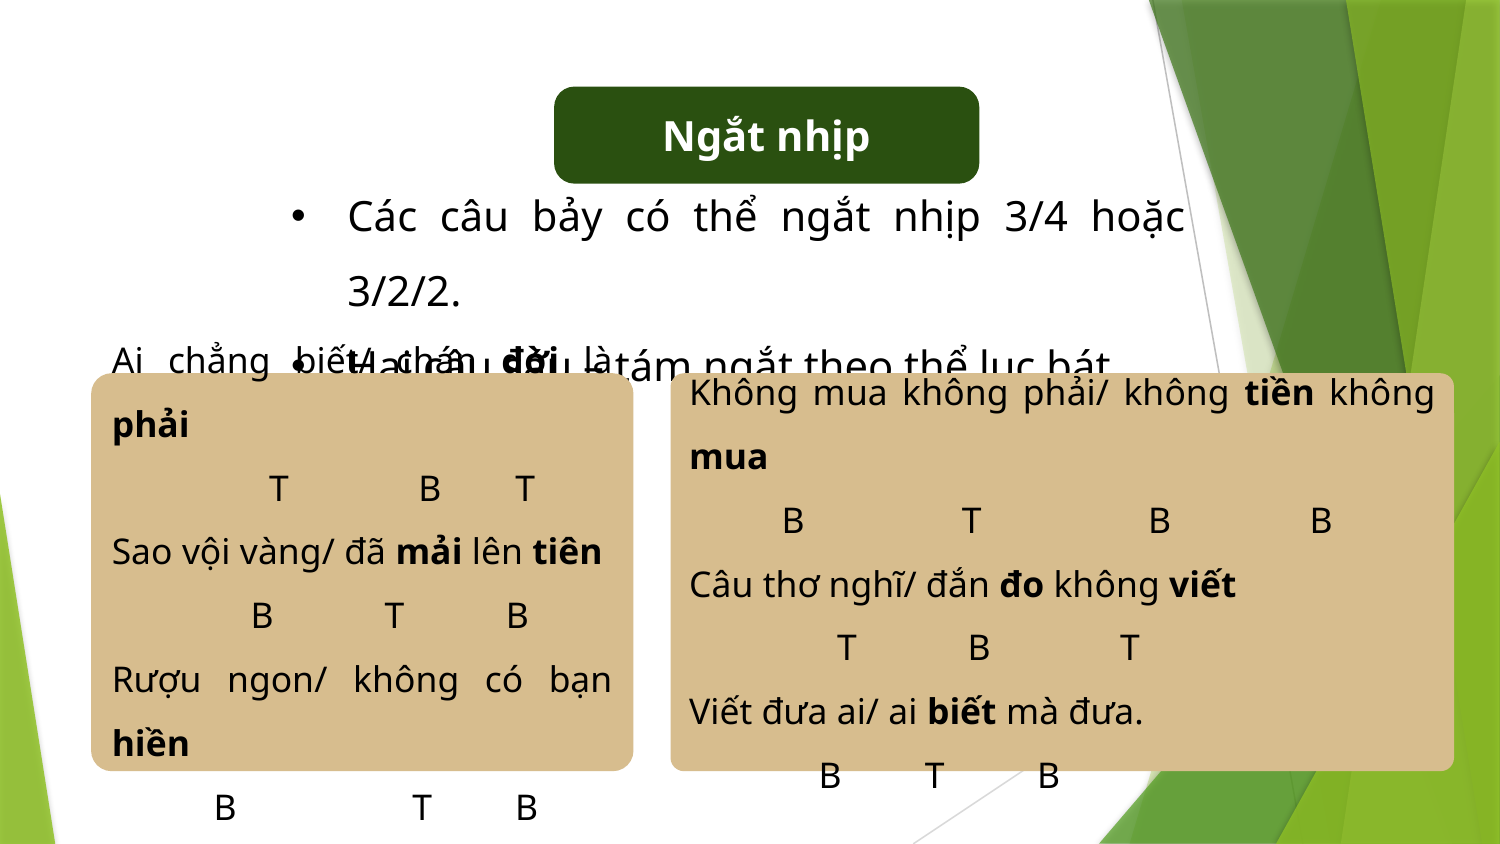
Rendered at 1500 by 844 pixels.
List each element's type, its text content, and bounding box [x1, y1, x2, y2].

text_box Không mua không phải/ không tiền không mua B T B B Câu thơ nghĩ/ đắn đo không viết T B T Viết đưa ai/ ai biết mà đưa. B T B [668, 371, 1456, 773]
text_box Ai chẳng biết/ chán đời là phải T B T Sao vội vàng/ đã mải lên tiên B T B Rượu ngon/ không có bạn hiền B T B [89, 371, 636, 773]
text_box Ngắt nhịp [554, 86, 980, 184]
text_box Các câu bảy có thể ngắt nhịp 3/4 hoặc 3/2/2. Hai câu sáu – tám ngắt theo thể lục bát. [275, 198, 1202, 357]
